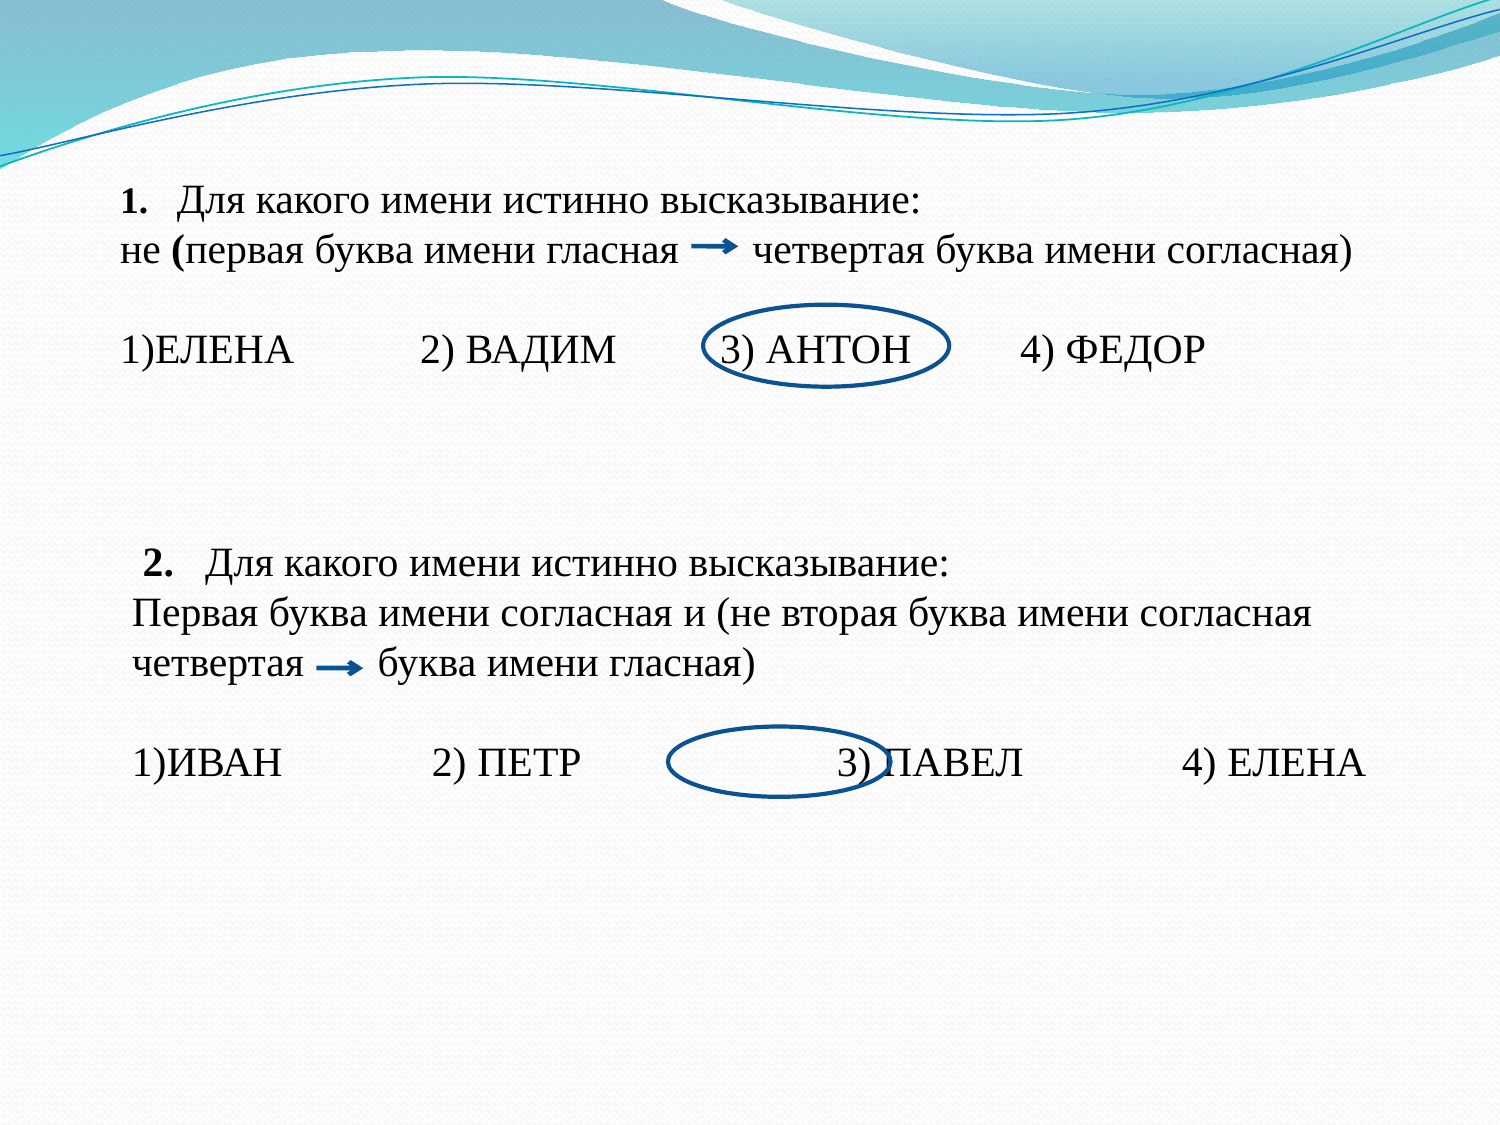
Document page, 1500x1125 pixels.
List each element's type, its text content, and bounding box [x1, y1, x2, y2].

text_box 2. Для какого имени истинно высказывание: Первая буква имени согласная и (не вторая буква имени согласная четвертая буква имени гласная) 1)ИВАН 2) ПЕТР 3) ПАВЕЛ 4) ЕЛЕНА [117, 527, 1418, 793]
text_box [665, 724, 893, 799]
table_header 1)X и Y и Z [317, 671, 362, 679]
table_cell 0 [693, 249, 737, 257]
text_box [701, 302, 952, 389]
text_box 1. Для какого имени истинно высказывание: не (первая буква имени гласная четвертая буква имени согласная) 1)ЕЛЕНА 2) ВАДИМ 3) АНТОН 4) ФЕДОР [105, 163, 1442, 379]
